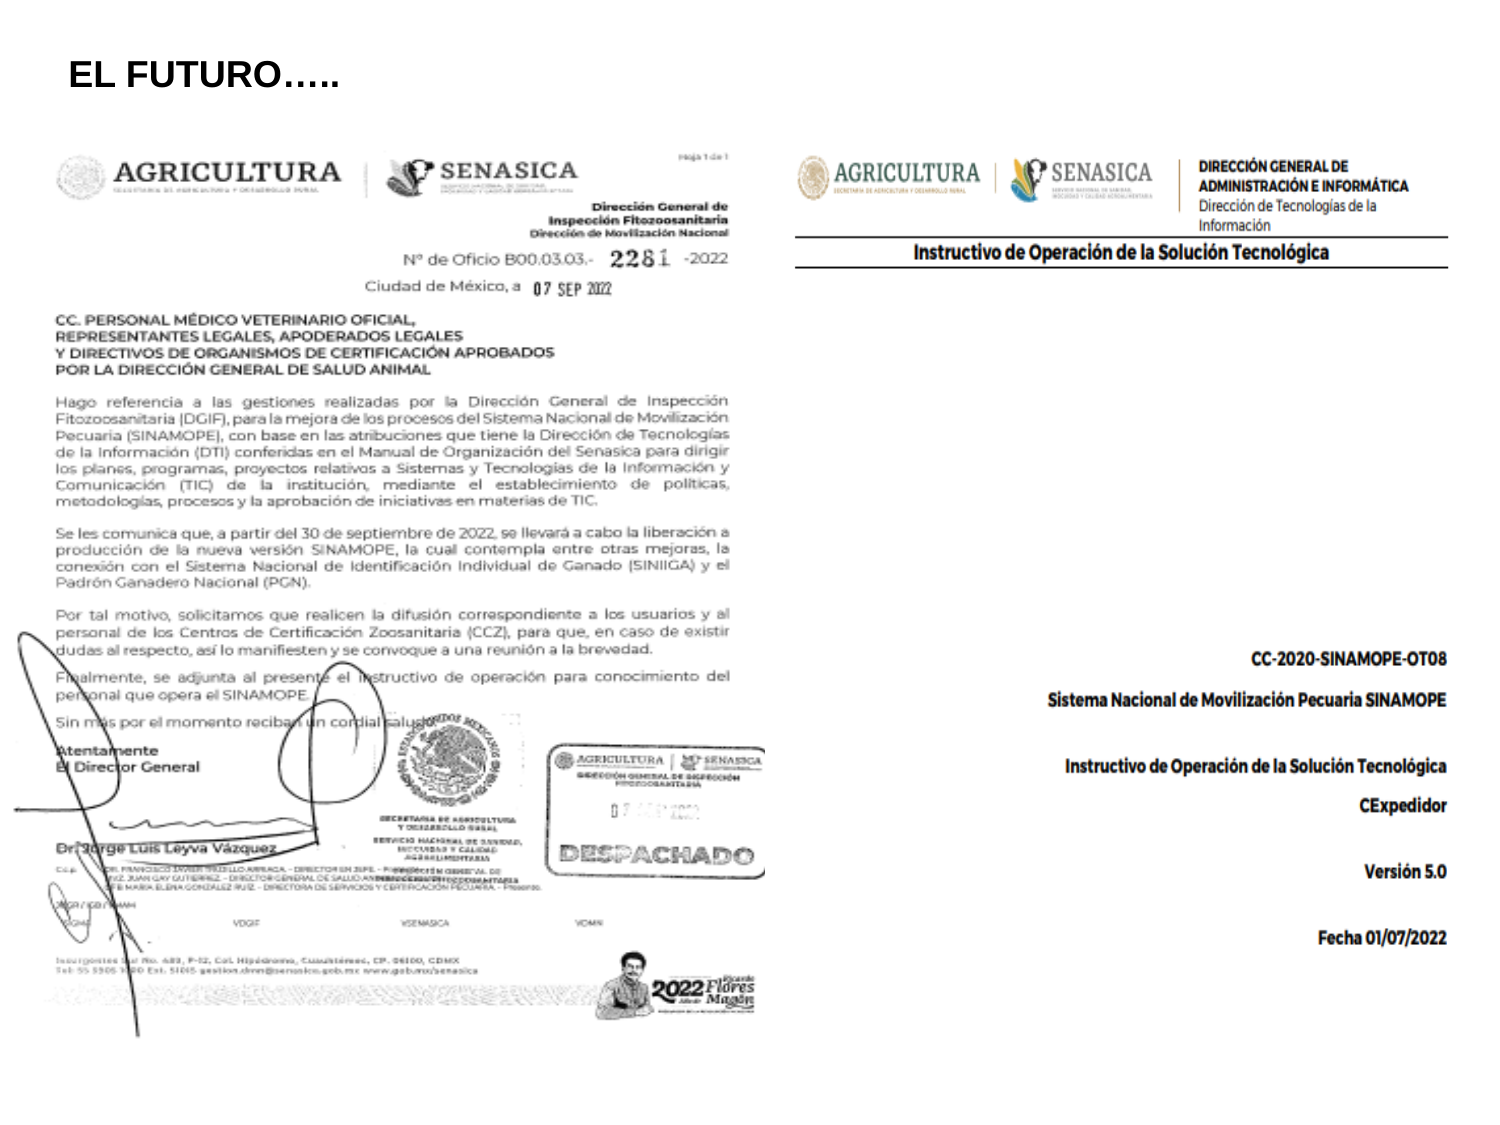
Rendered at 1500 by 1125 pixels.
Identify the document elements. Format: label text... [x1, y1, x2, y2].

text_box EL FUTURO….. [53, 42, 950, 103]
picture [0, 120, 1468, 1044]
